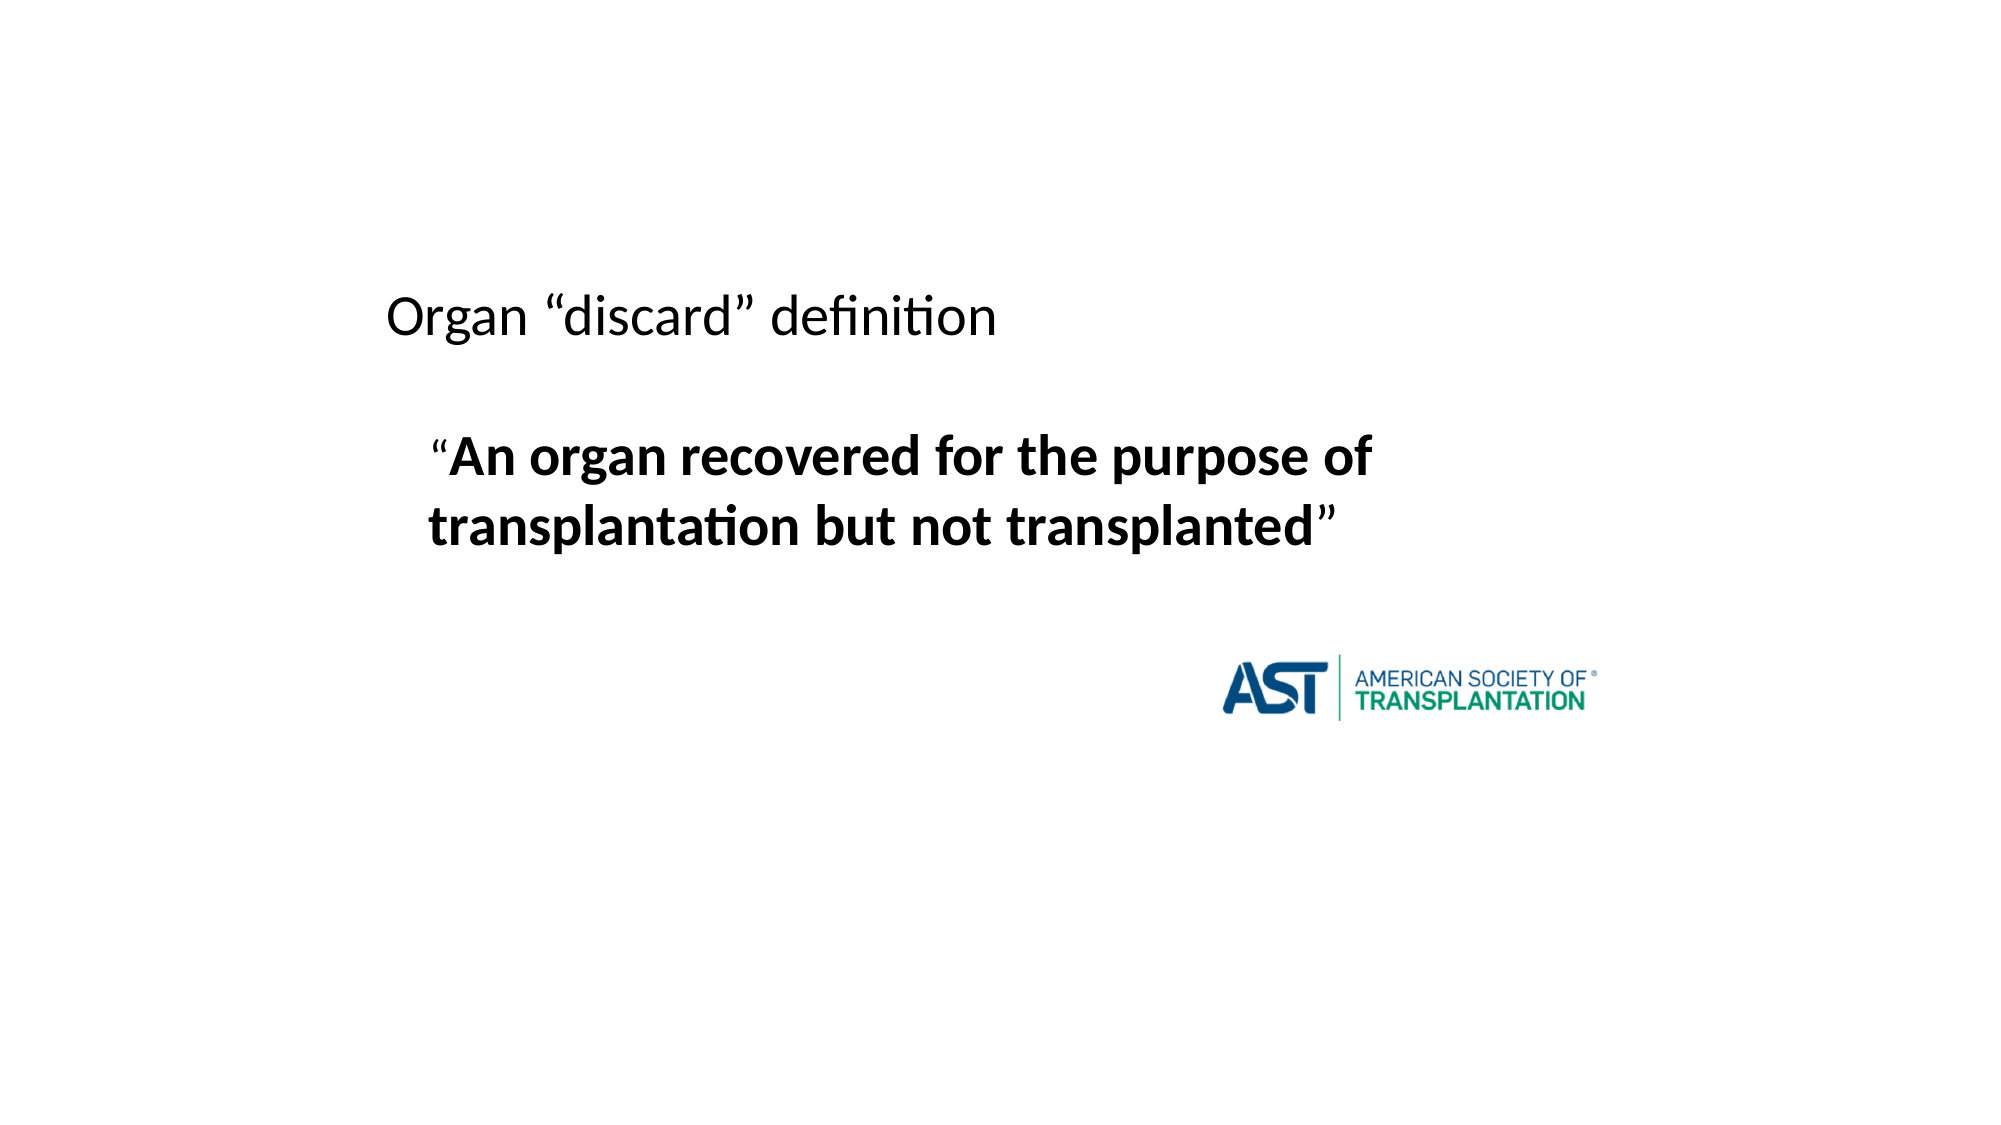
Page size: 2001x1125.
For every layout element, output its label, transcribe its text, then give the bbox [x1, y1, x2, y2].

text_box Organ “discard” definition [371, 269, 1013, 355]
text_box “An organ recovered for the purpose of transplantation but not transplanted” [413, 410, 1633, 565]
picture [1218, 653, 1606, 726]
